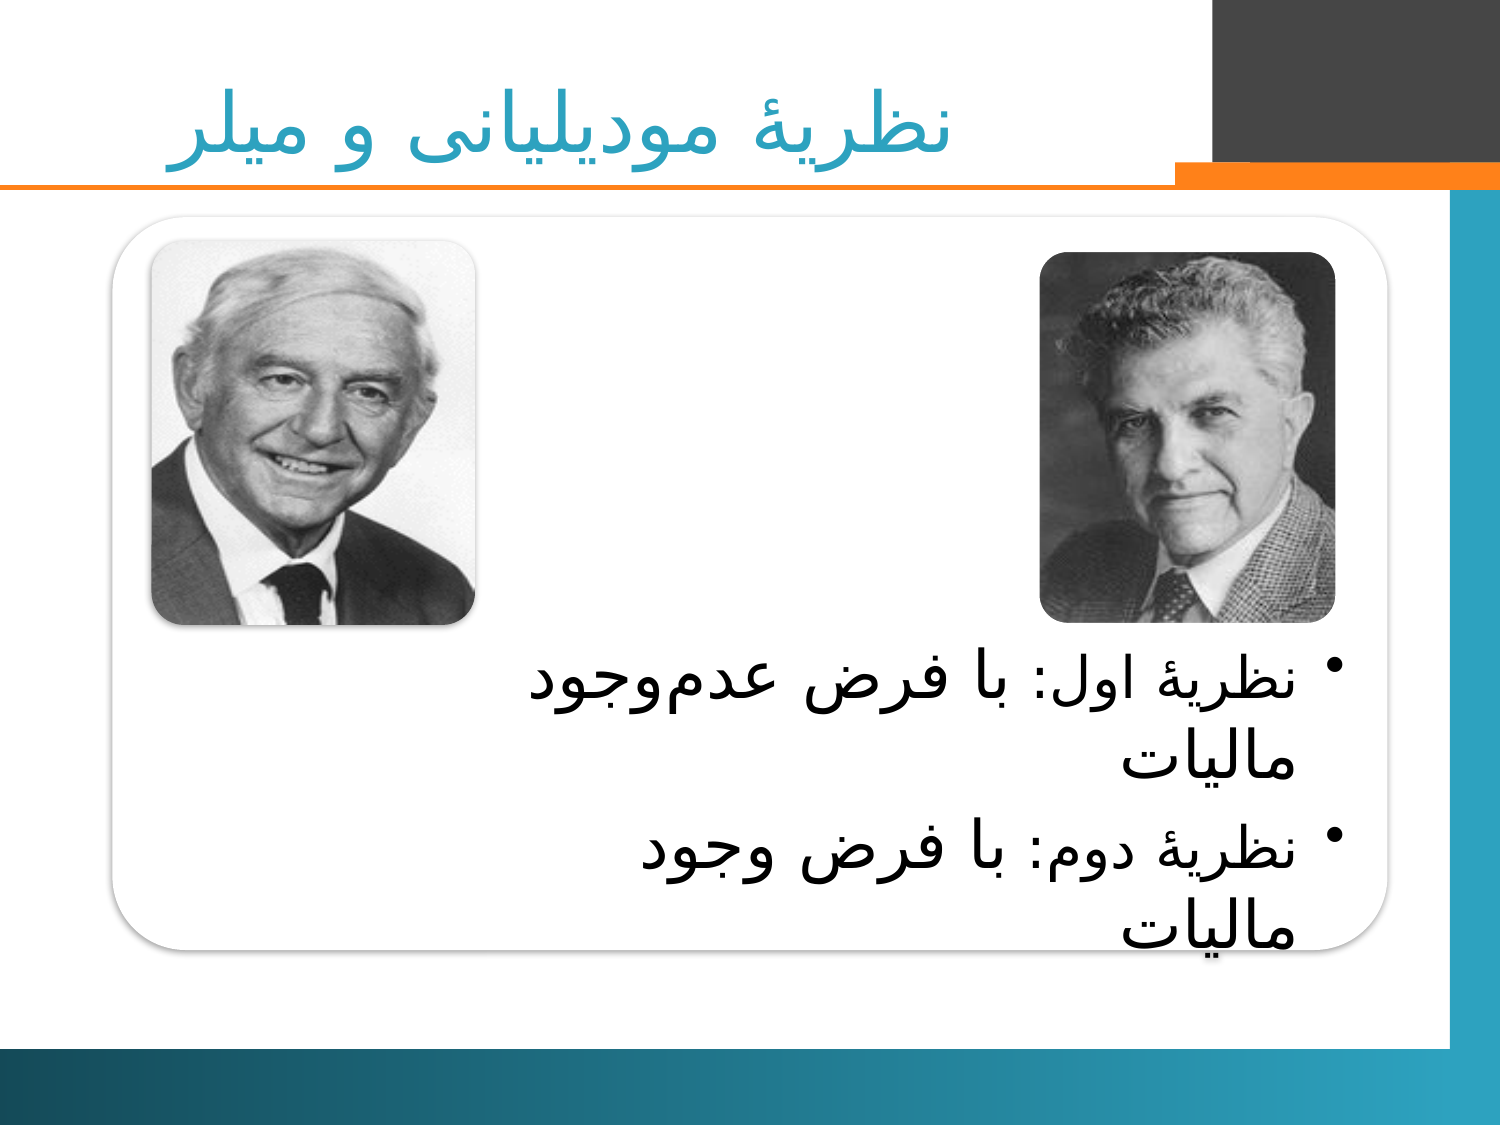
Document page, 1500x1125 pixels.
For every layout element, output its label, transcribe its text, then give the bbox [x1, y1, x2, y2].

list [112, 216, 1388, 951]
title نظریۀ مودیلیانی و میلر [0, 74, 1126, 163]
